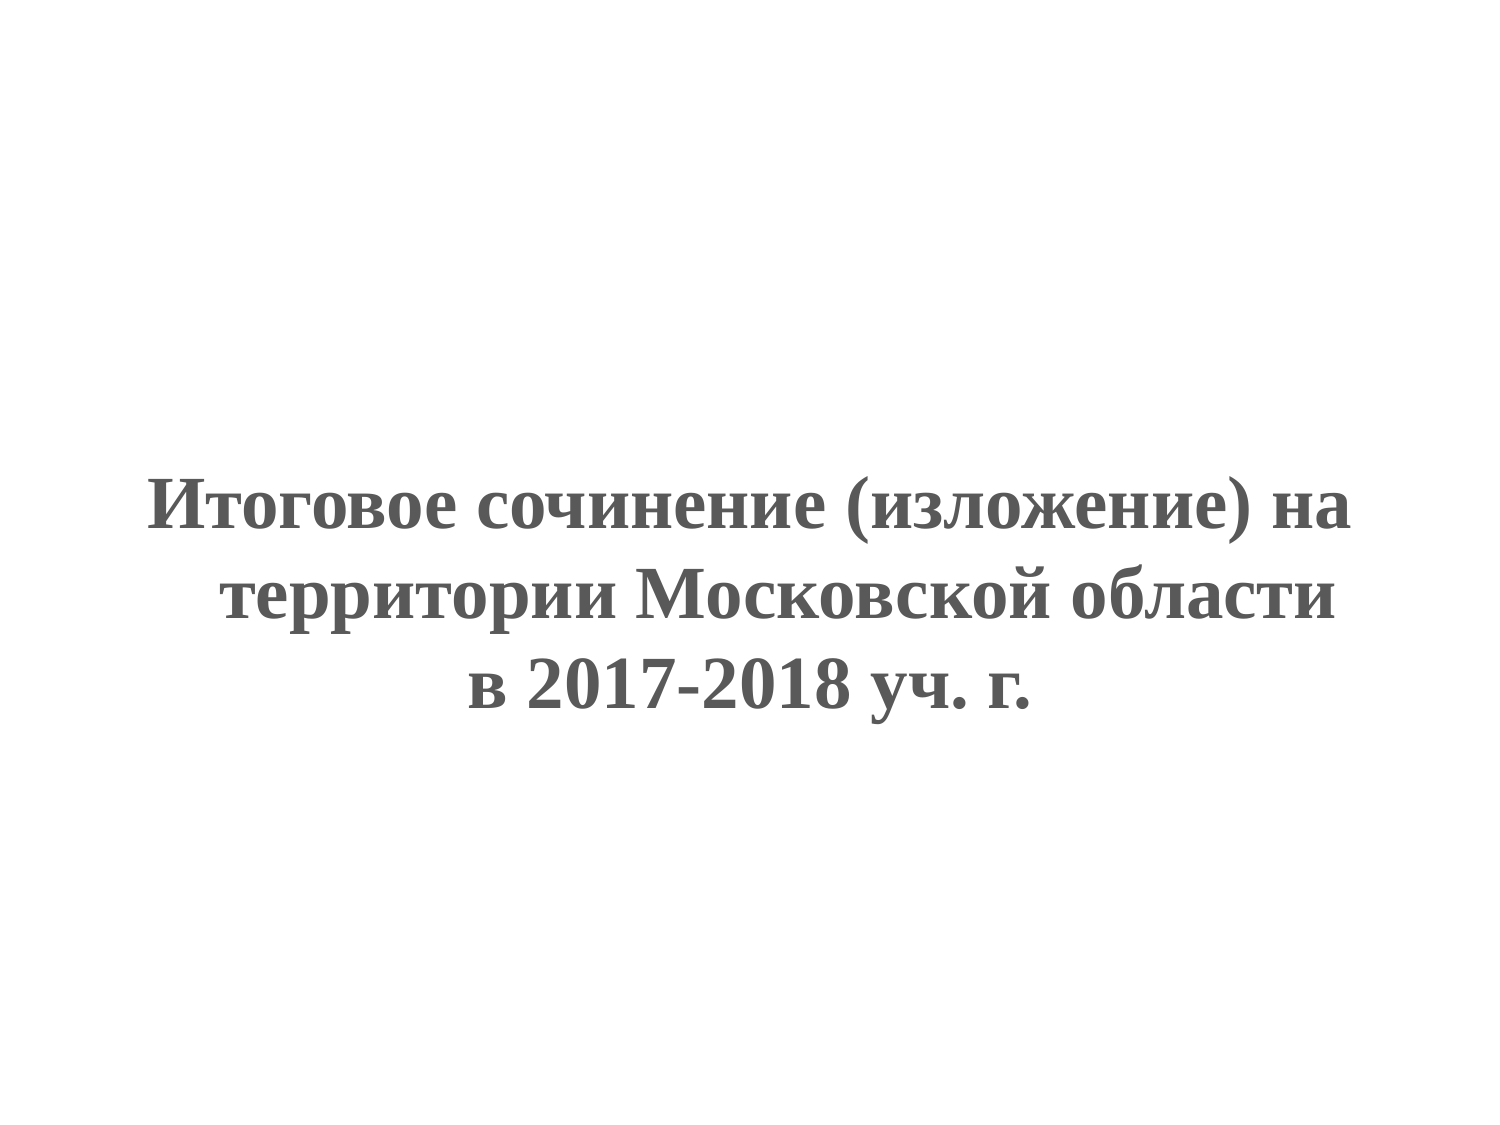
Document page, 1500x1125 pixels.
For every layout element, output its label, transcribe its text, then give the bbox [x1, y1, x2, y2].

list Итоговое сочинение (изложение) на территории Московской области в 2017-2018 уч. г. [75, 262, 1425, 1005]
